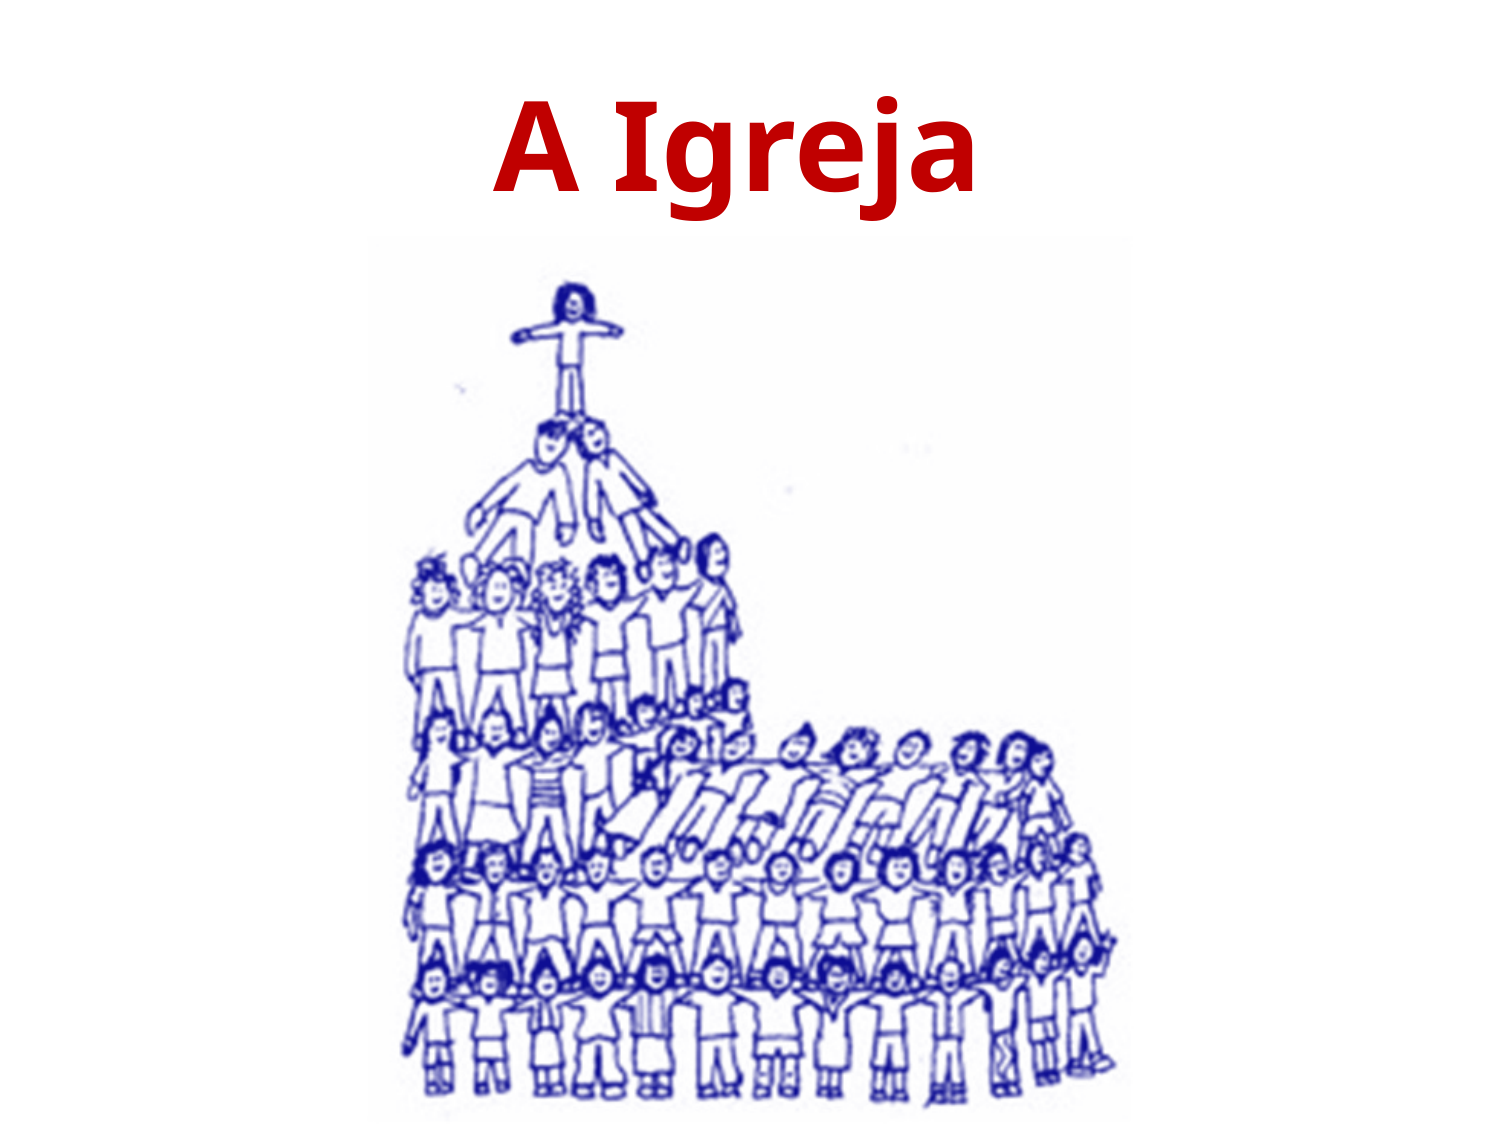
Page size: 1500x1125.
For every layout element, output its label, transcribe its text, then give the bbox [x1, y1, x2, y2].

text_box A Igreja [0, 0, 1500, 429]
picture [366, 234, 1134, 1125]
